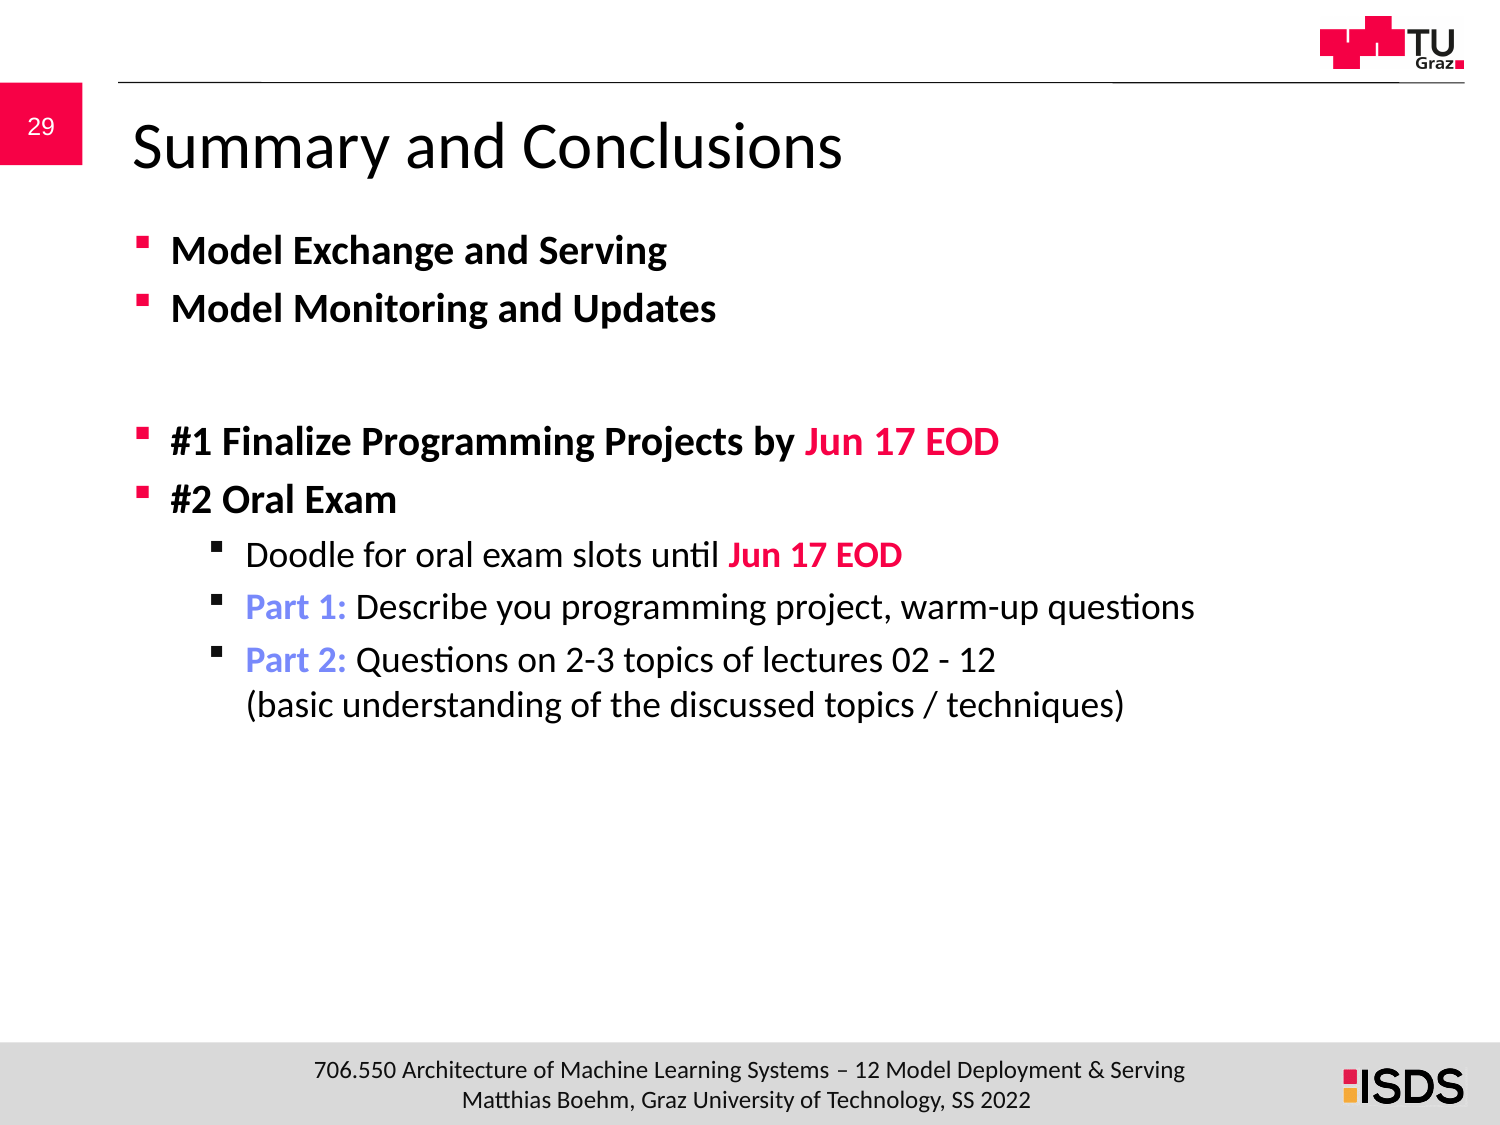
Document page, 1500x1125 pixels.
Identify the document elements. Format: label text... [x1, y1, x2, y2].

picture [1339, 1065, 1468, 1107]
picture [1320, 16, 1464, 69]
title Summary and Conclusions [118, 94, 1463, 215]
list Model Exchange and Serving Model Monitoring and Updates #1 Finalize Programming Projects by Jun 17 EOD #2 Oral Exam Doodle for oral exam slots until Jun 17 EOD Part 1: Describe you programming project, warm-up questions Part 2: Questions on 2-3 topics of lectures 02 - 12 (basic understanding of the discussed topics / techniques) [118, 215, 1463, 1026]
